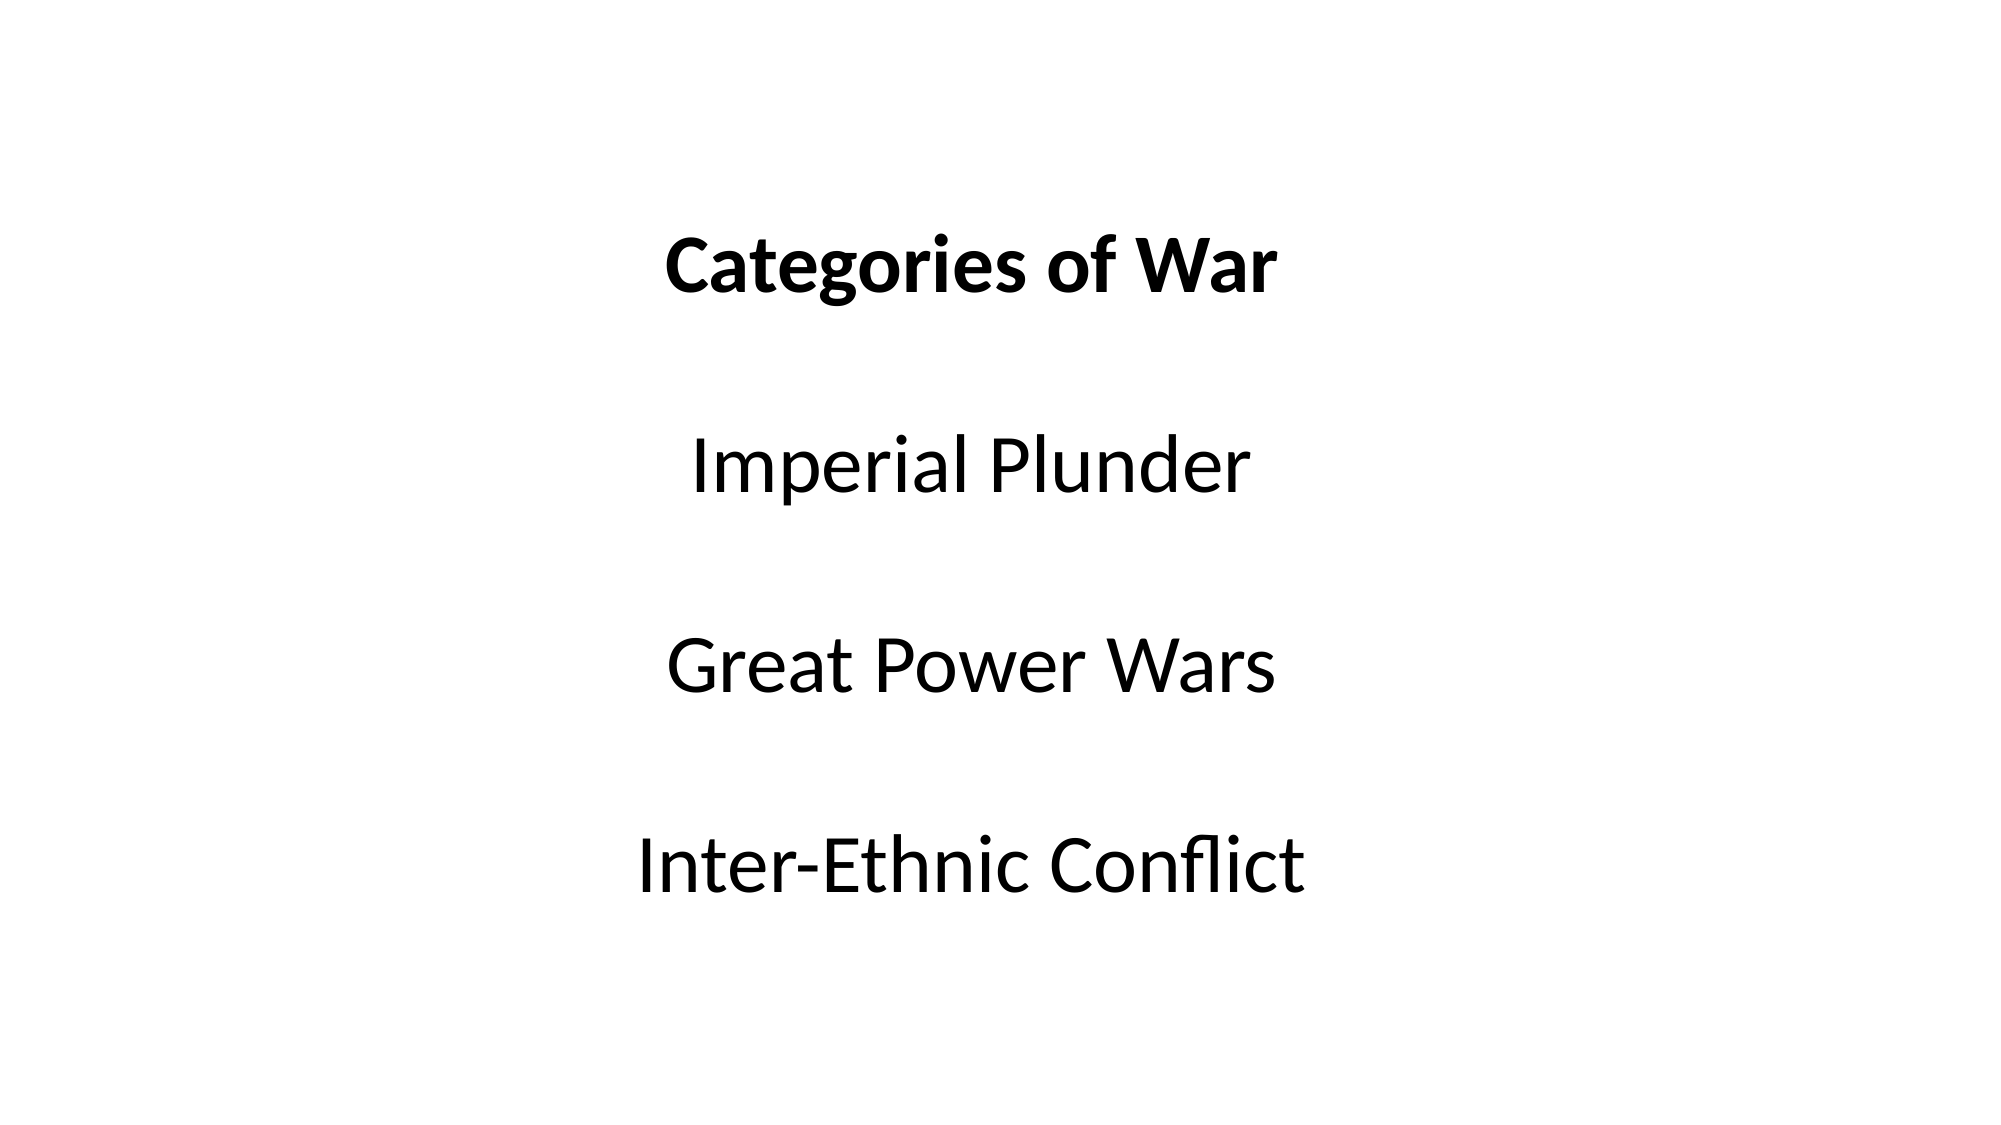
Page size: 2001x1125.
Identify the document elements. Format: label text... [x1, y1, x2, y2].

text_box Categories of War Imperial Plunder Great Power Wars Inter-Ethnic Conflict [621, 201, 1323, 917]
